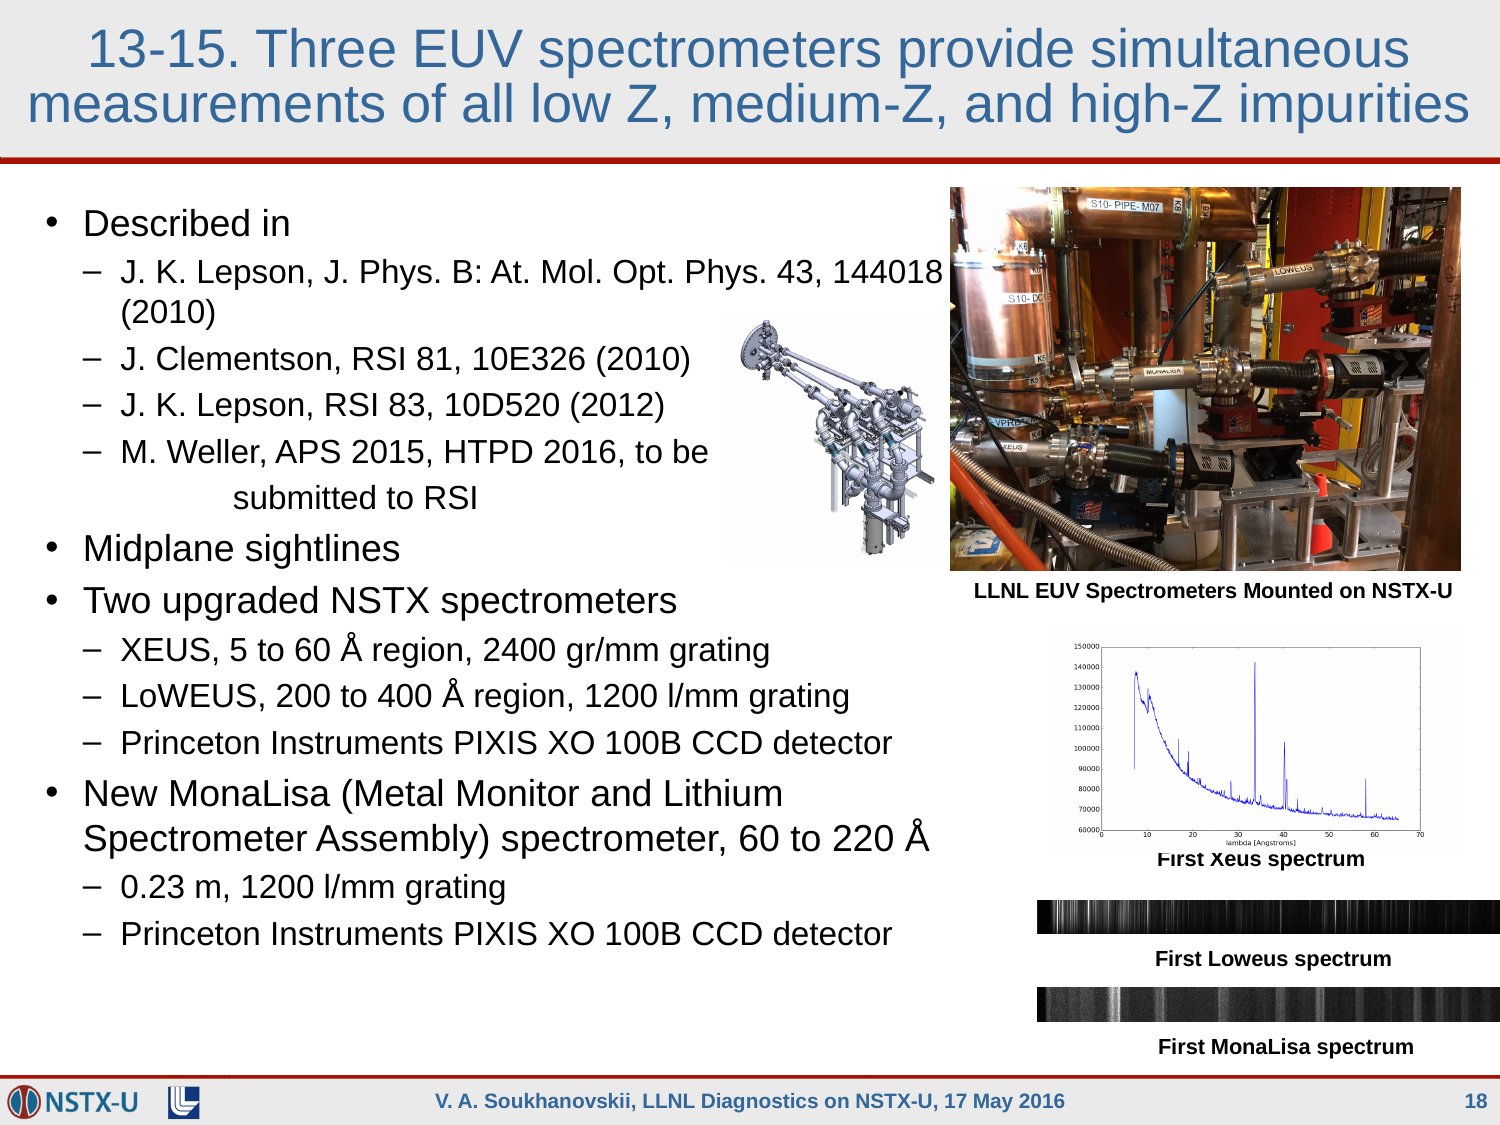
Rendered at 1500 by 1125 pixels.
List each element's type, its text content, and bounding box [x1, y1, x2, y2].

title 13-15. Three EUV spectrometers provide simultaneous measurements of all low Z, medium-Z, and high-Z impurities [0, 0, 1500, 158]
picture [0, 1075, 1500, 1125]
picture [724, 187, 1461, 571]
text_box First Loweus spectrum [1012, 937, 1500, 979]
list Described in J. K. Lepson, J. Phys. B: At. Mol. Opt. Phys. 43, 144018 (2010) J. Clementson, RSI 81, 10E326 (2010) J. K. Lepson, RSI 83, 10D520 (2012) M. Weller, APS 2015, HTPD 2016, to be submitted to RSI Midplane sightlines Two upgraded NSTX spectrometers XEUS, 5 to 60 Å region, 2400 gr/mm grating LoWEUS, 200 to 400 Å region, 1200 l/mm grating Princeton Instruments PIXIS XO 100B CCD detector New MonaLisa (Metal Monitor and Lithium Spectrometer Assembly) spectrometer, 60 to 220 Å 0.23 m, 1200 l/mm grating Princeton Instruments PIXIS XO 100B CCD detector [30, 191, 975, 1000]
text_box First MonaLisa spectrum [1024, 1024, 1500, 1066]
picture [1049, 624, 1461, 853]
text_box LLNL EUV Spectrometers Mounted on NSTX-U [975, 569, 1475, 611]
text_box First Xeus spectrum [999, 837, 1500, 879]
picture [0, 158, 1500, 164]
picture [1037, 987, 1500, 1022]
picture [1037, 899, 1500, 935]
